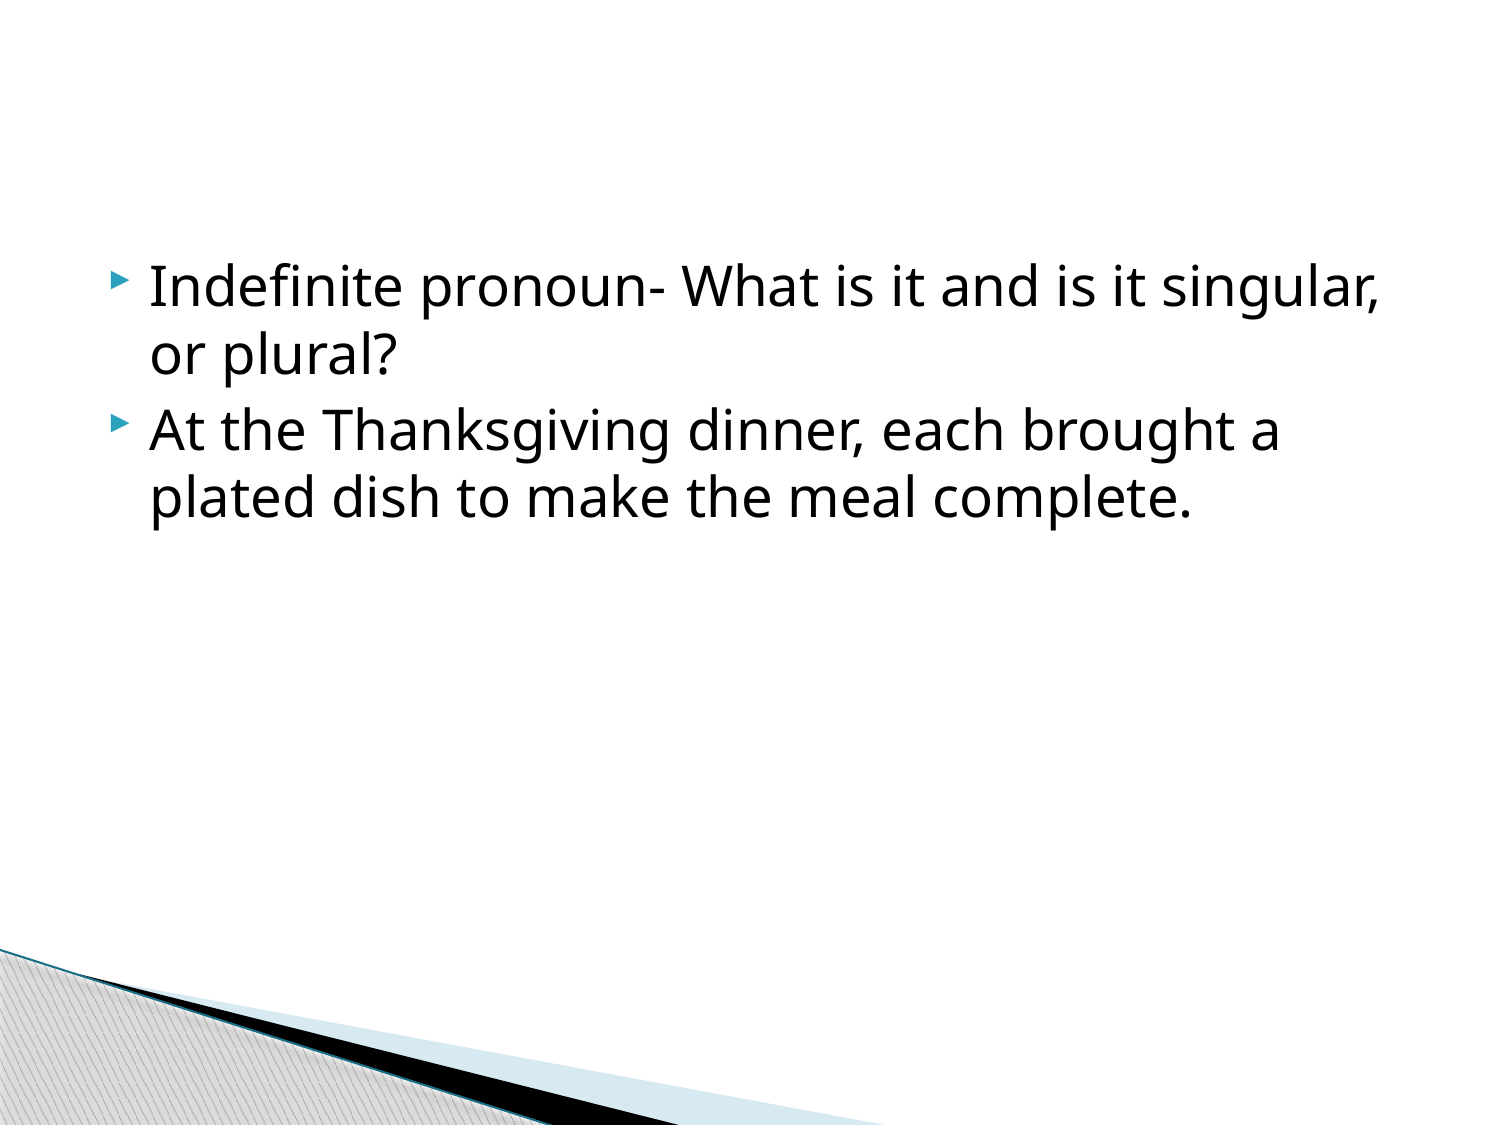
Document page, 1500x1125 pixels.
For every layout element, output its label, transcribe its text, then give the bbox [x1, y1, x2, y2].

list Indefinite pronoun- What is it and is it singular, or plural? At the Thanksgiving dinner, each brought a plated dish to make the meal complete. [75, 243, 1425, 986]
